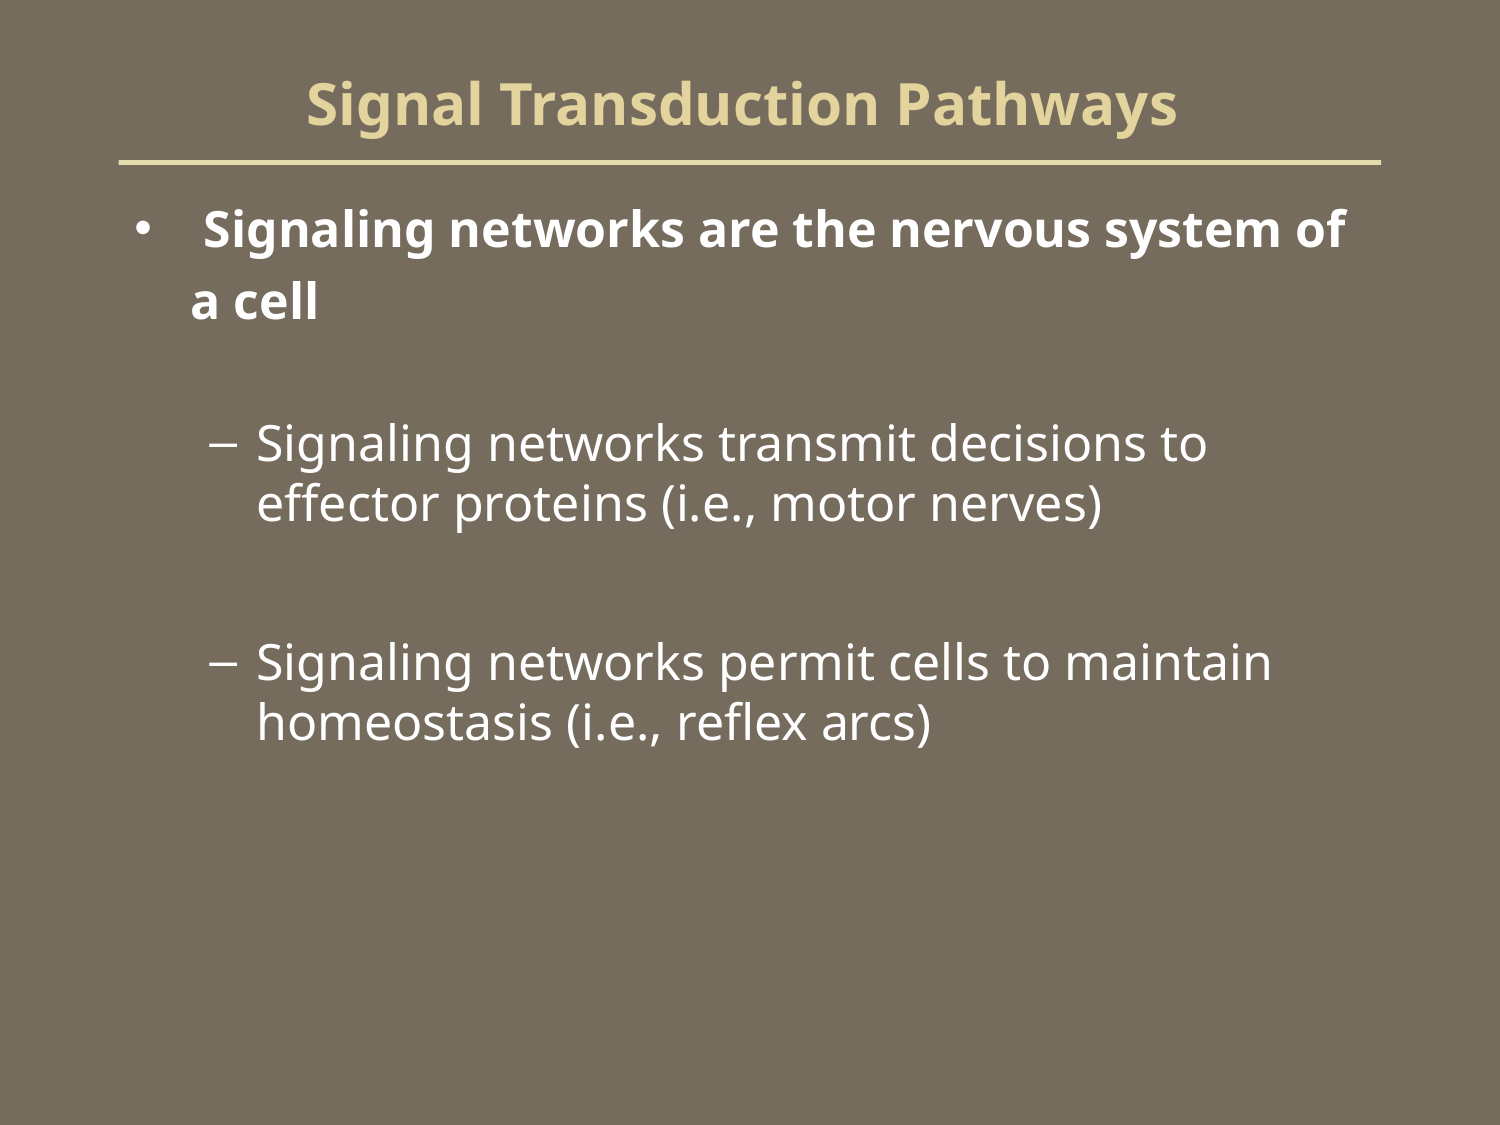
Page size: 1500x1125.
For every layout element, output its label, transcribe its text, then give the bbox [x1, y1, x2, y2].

list Signaling networks are the nervous system of a cell Signaling networks transmit decisions to effector proteins (i.e., motor nerves) Signaling networks permit cells to maintain homeostasis (i.e., reflex arcs) [119, 177, 1383, 1064]
title Signal Transduction Pathways [117, 44, 1383, 159]
